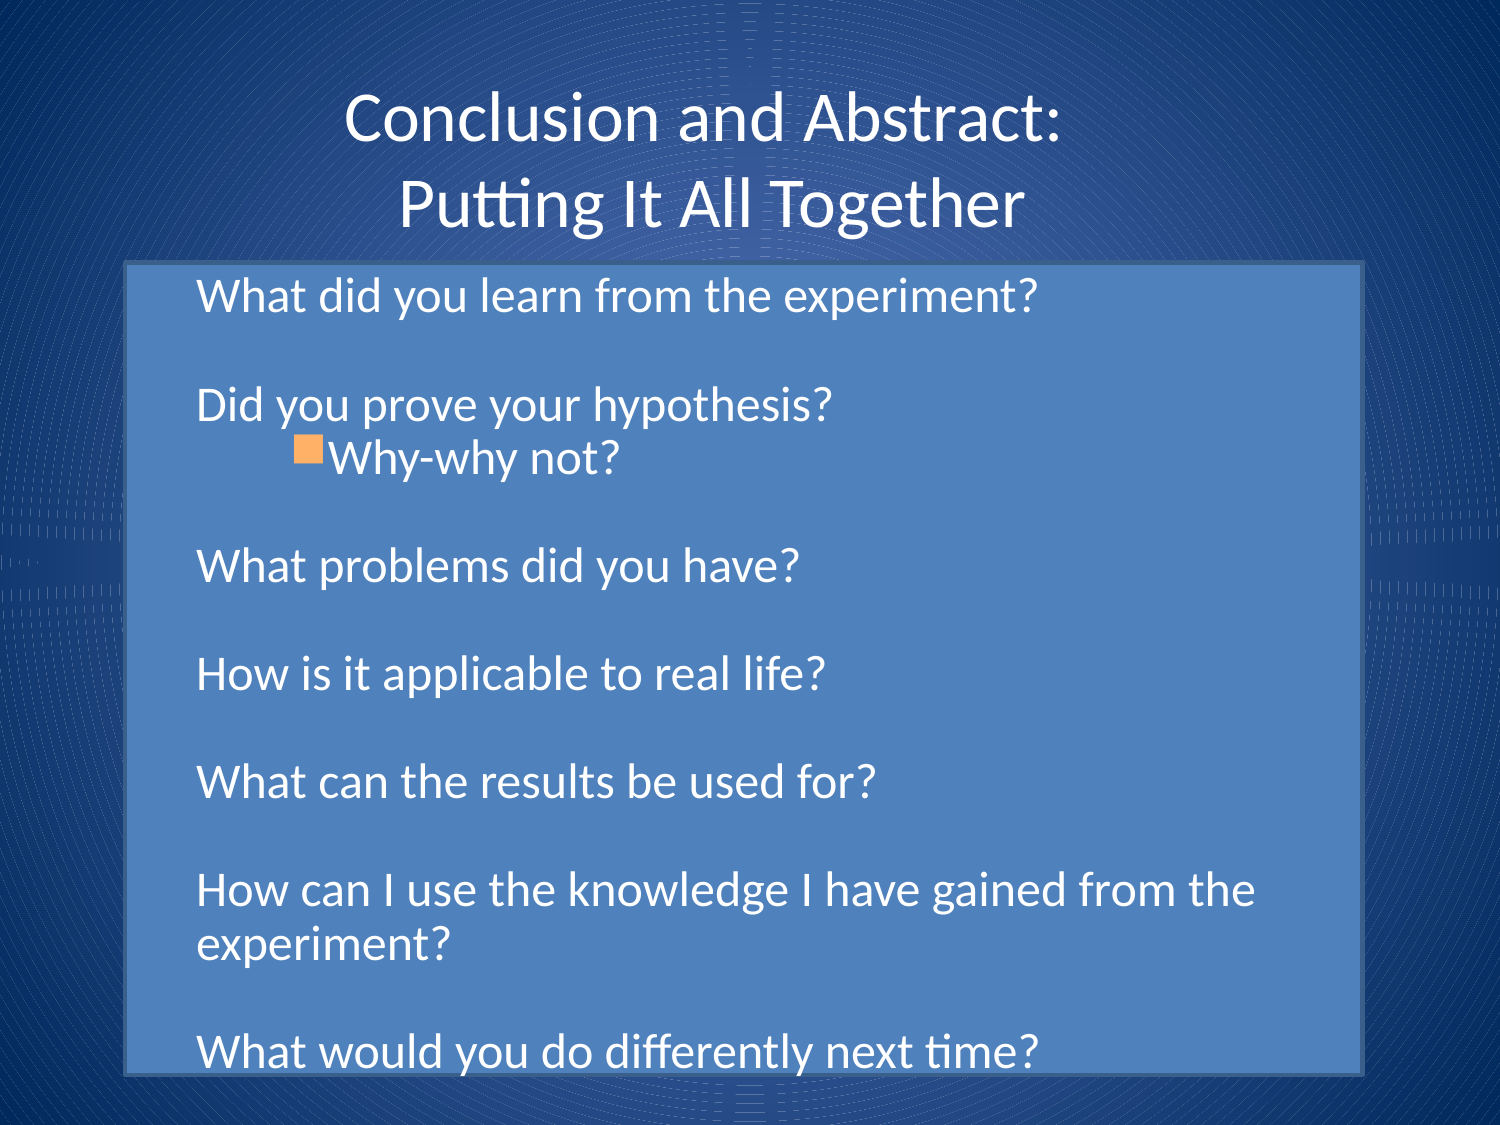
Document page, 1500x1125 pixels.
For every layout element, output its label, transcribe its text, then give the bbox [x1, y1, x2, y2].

title Conclusion and Abstract: Putting It All Together [75, 62, 1350, 250]
text_box What did you learn from the experiment? Did you prove your hypothesis? Why-why not? What problems did you have? How is it applicable to real life? What can the results be used for? How can I use the knowledge I have gained from the experiment? What would you do differently next time? [123, 260, 1365, 1077]
